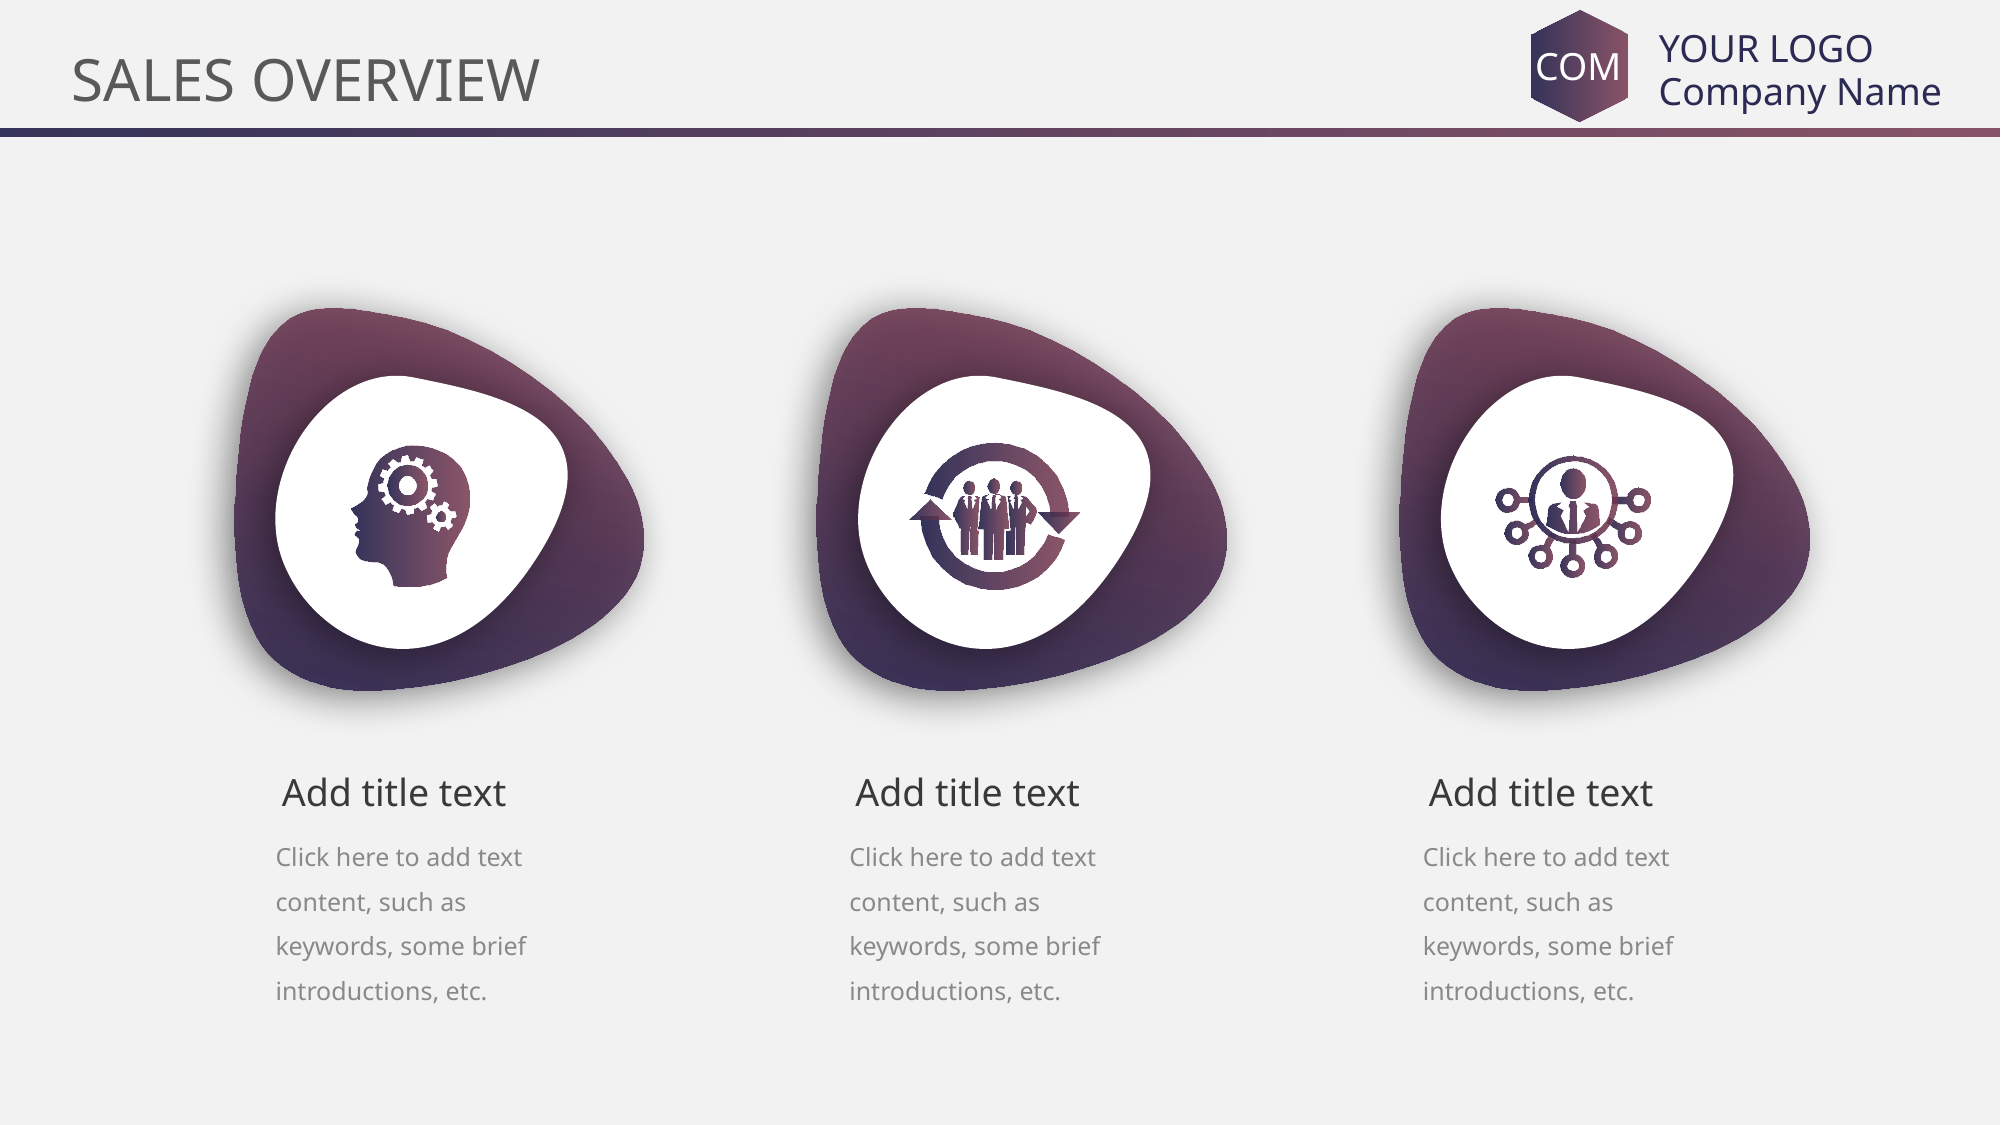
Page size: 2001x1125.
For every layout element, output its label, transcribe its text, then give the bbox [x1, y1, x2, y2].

text_box [0, 128, 2000, 137]
text_box Click here to add text content, such as keywords, some brief introductions, etc. [1408, 818, 1742, 1014]
text_box Add title text [267, 761, 522, 818]
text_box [1391, 327, 1812, 705]
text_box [808, 327, 1229, 705]
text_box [225, 327, 646, 705]
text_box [1516, 10, 1963, 122]
text_box SALES OVERVIEW [57, 36, 557, 121]
text_box Click here to add text content, such as keywords, some brief introductions, etc. [834, 818, 1168, 1014]
text_box Click here to add text content, such as keywords, some brief introductions, etc. [260, 818, 595, 1014]
text_box Add title text [1414, 761, 1669, 818]
text_box Add title text [840, 761, 1095, 818]
